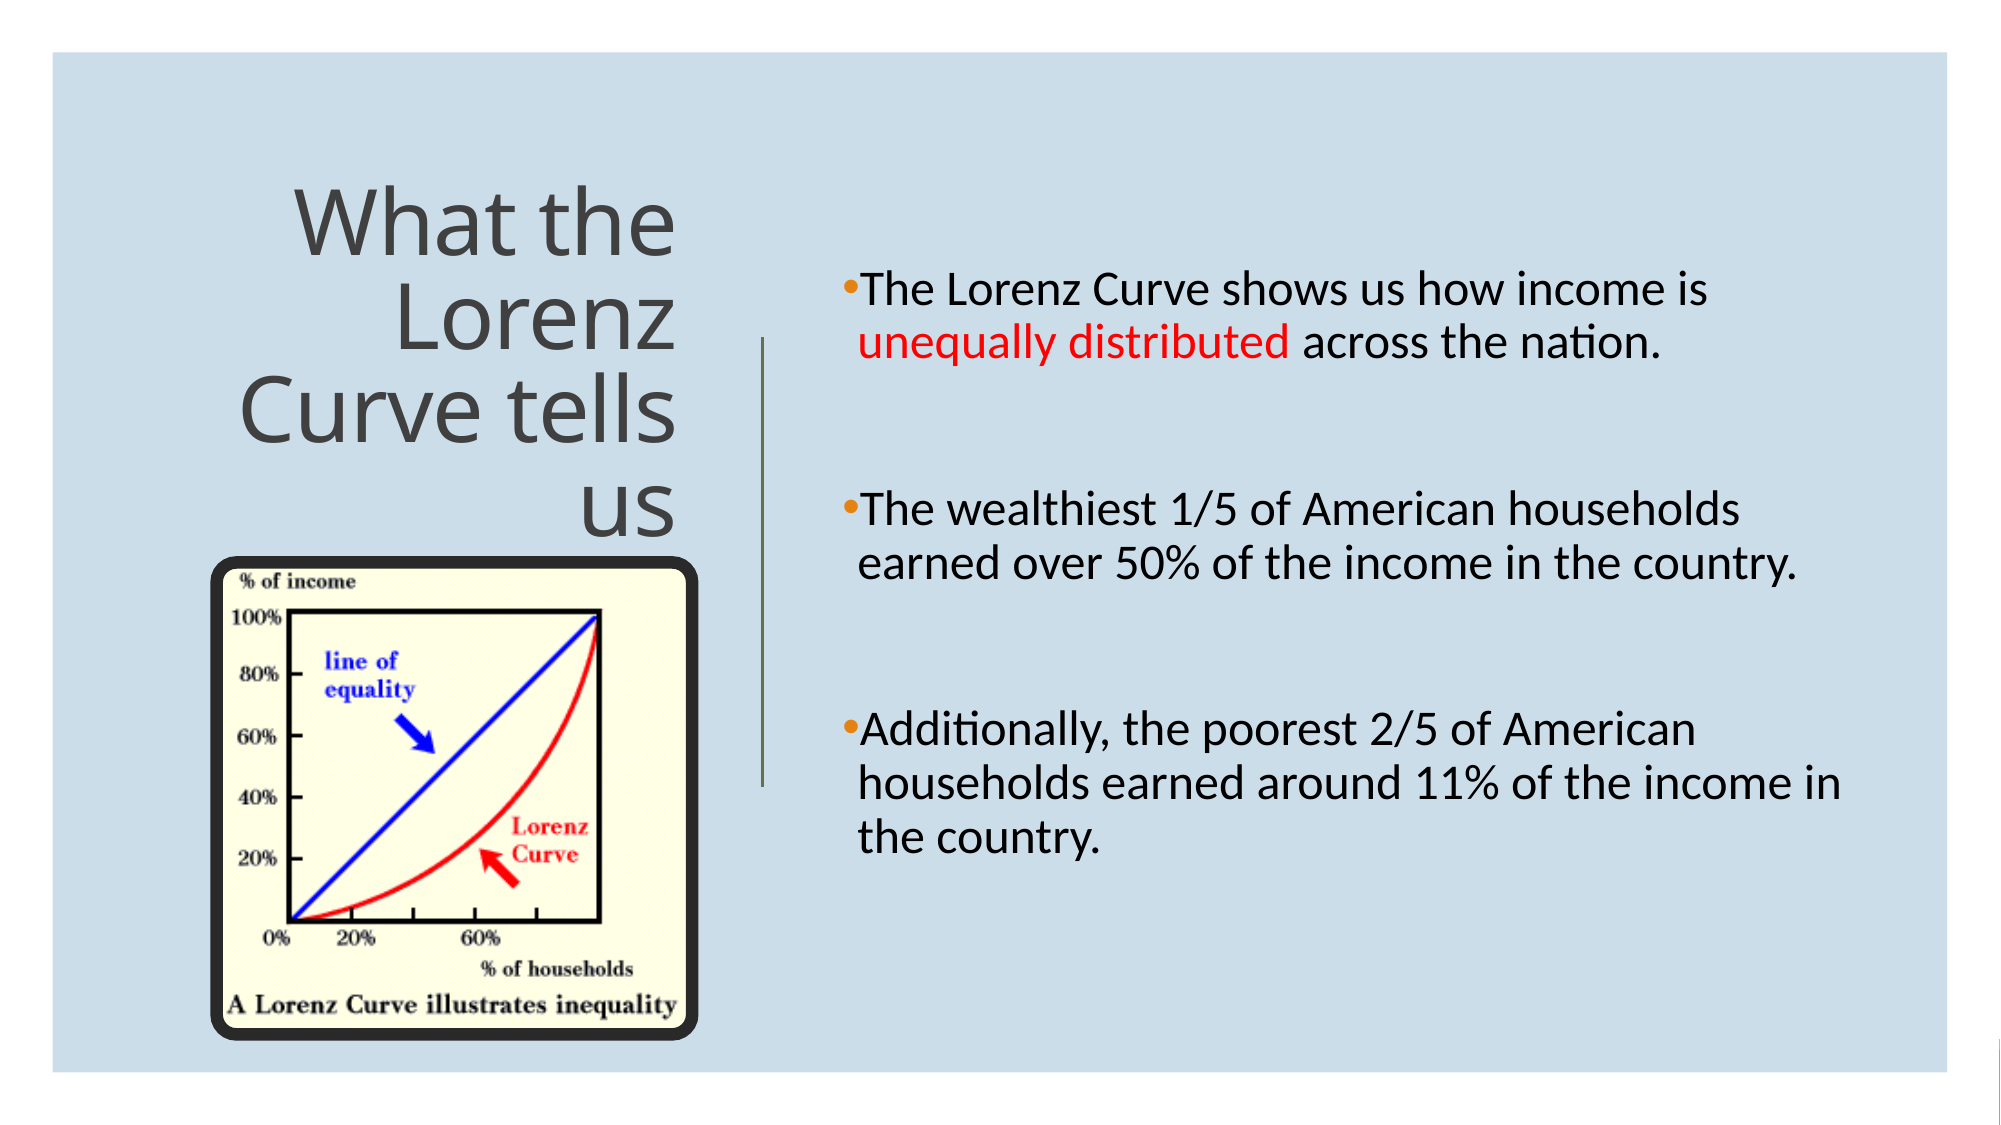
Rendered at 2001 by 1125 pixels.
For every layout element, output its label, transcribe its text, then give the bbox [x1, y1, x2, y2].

text_box [51, 51, 1948, 1074]
list The Lorenz Curve shows us how income is unequally distributed across the nation. The wealthiest 1/5 of American households earned over 50% of the income in the country. Additionally, the poorest 2/5 of American households earned around 11% of the income in the country. [842, 158, 1849, 969]
picture [216, 561, 693, 1035]
title What the Lorenz Curve tells us [158, 158, 693, 969]
text_box [0, 0, 2000, 1125]
